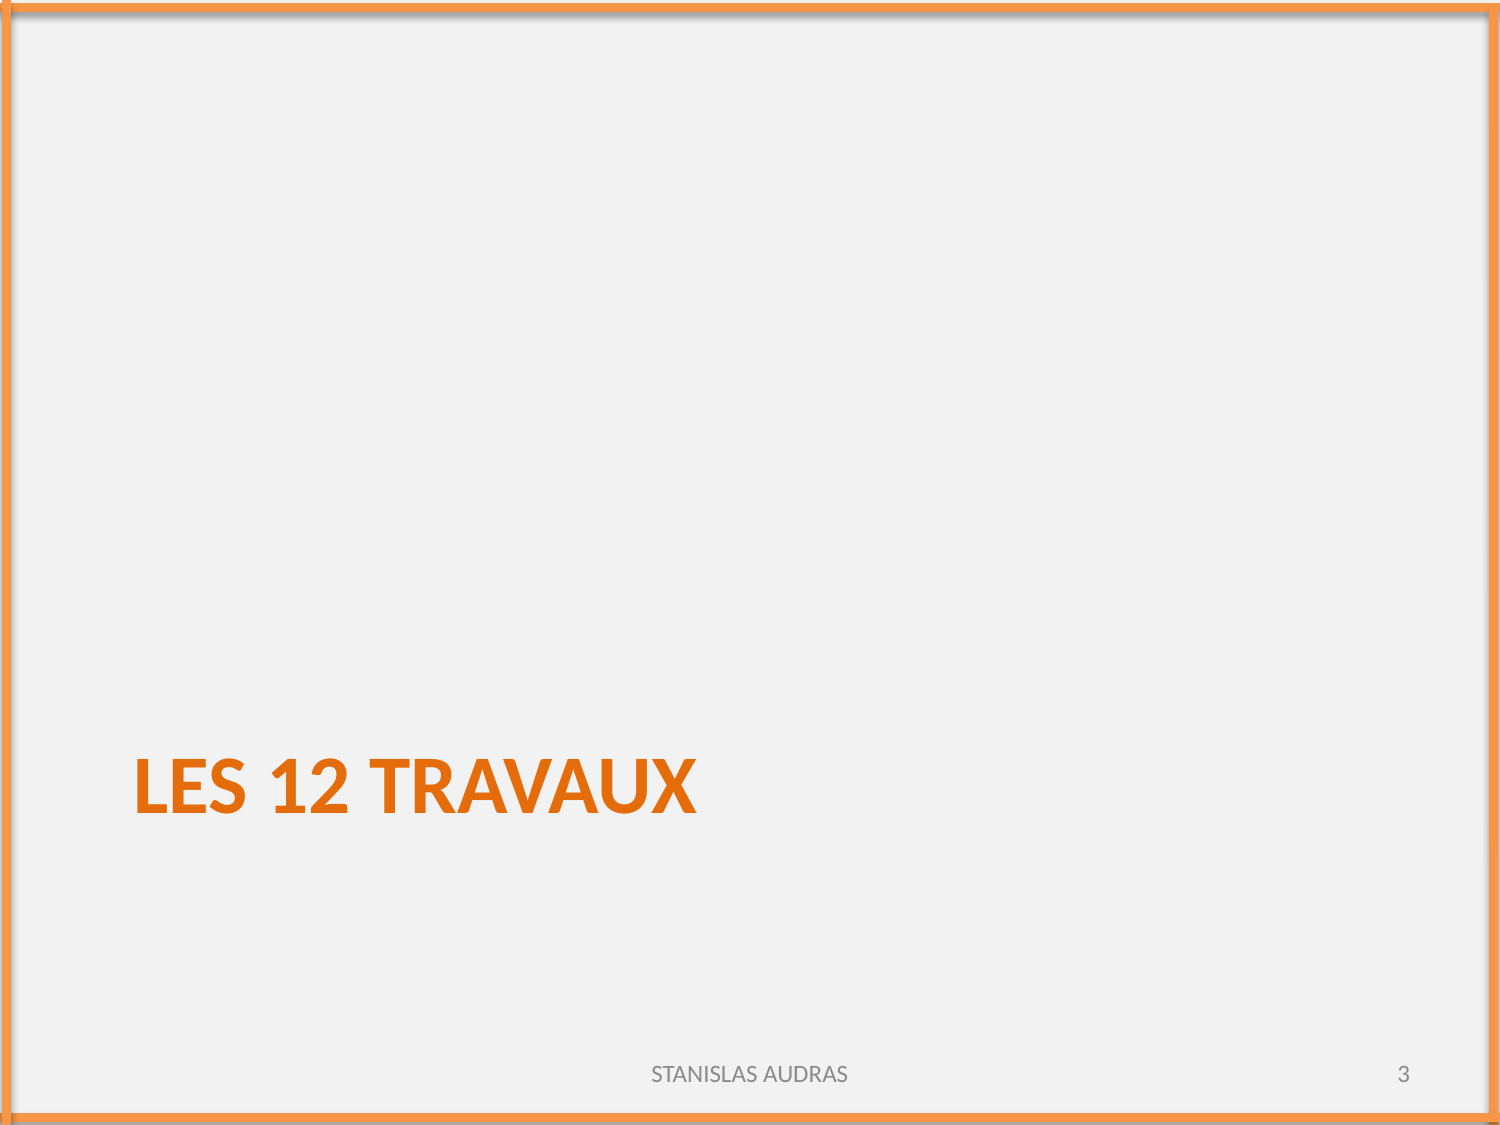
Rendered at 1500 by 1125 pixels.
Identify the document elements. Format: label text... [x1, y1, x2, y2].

slide_number 3 [1074, 1042, 1425, 1103]
title Les 12 travaux [118, 722, 1394, 947]
footer STANISLAS AUDRAS [512, 1042, 988, 1103]
